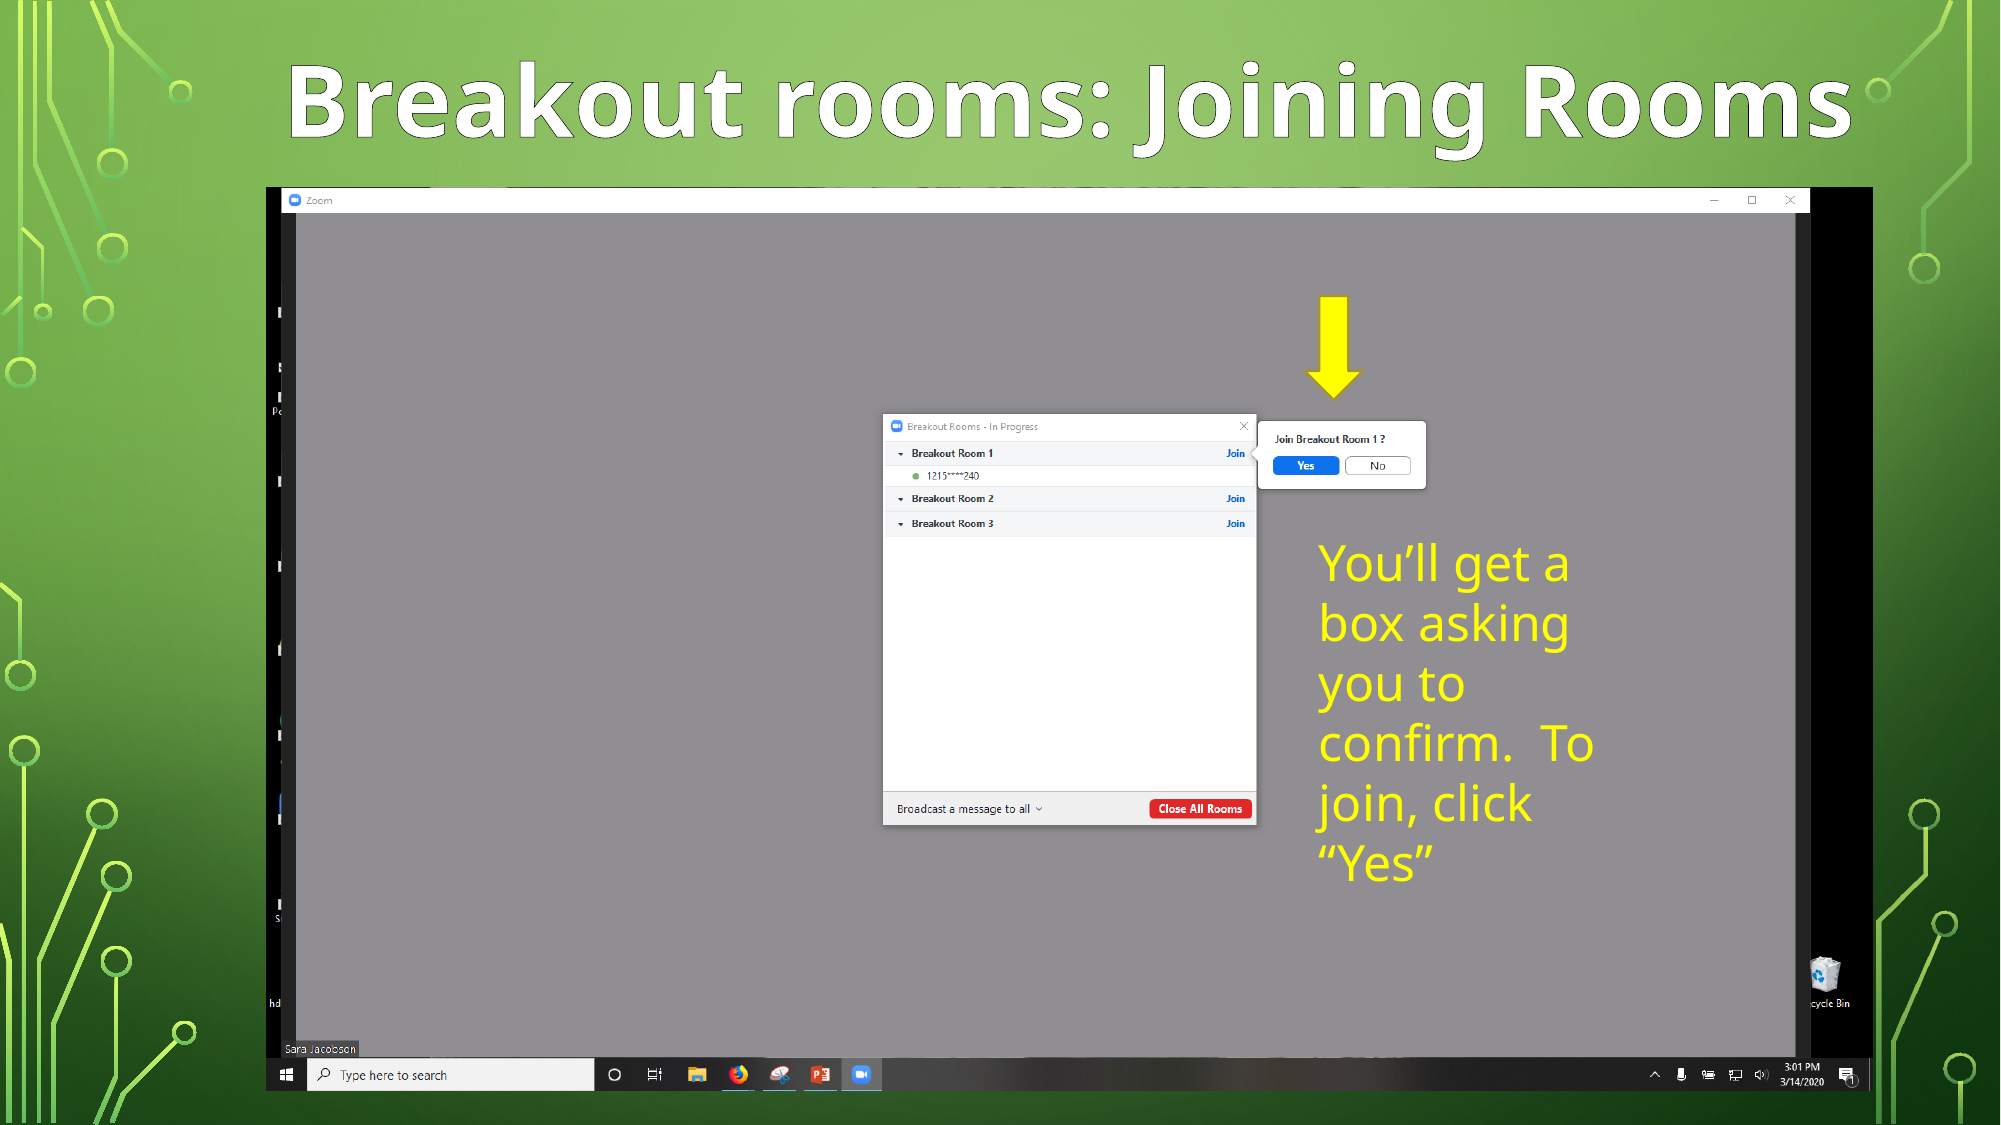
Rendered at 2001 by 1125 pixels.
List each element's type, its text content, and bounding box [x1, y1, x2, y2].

text_box Breakout rooms: Joining Rooms [267, 29, 1872, 165]
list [265, 187, 1873, 1092]
